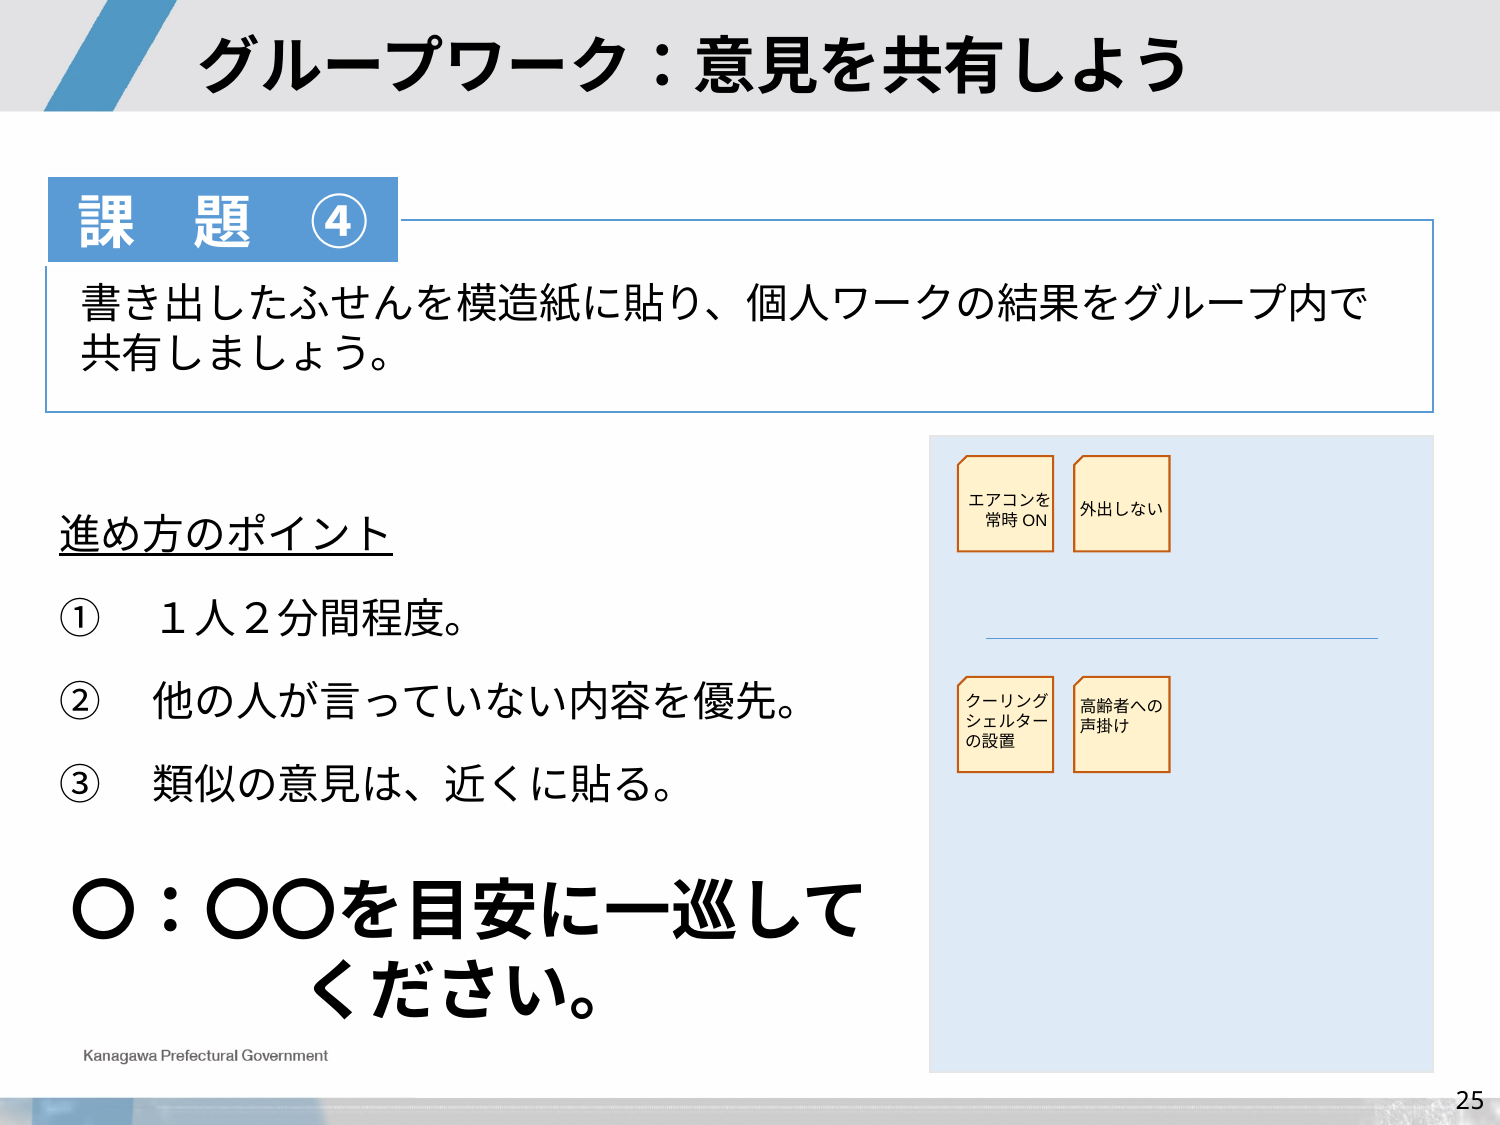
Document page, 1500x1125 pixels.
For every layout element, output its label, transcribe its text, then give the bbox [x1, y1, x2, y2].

picture [0, 0, 1500, 1125]
text_box 24 [1365, 1084, 1500, 1125]
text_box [953, 456, 1182, 552]
text_box 進め方のポイント ① １人２分間程度。 ② 他の人が言っていない内容を優先。 ③ 類似の意見は、近くに貼る。 [44, 467, 917, 816]
title グループワーク：意見を共有しよう [183, 0, 1500, 110]
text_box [950, 676, 1182, 773]
text_box 書き出したふせんを模造紙に貼り、個人ワークの結果をグループ内で共有しましょう。 [65, 269, 1404, 385]
text_box 〇：〇〇を目安に一巡してください。 [46, 860, 893, 1035]
text_box [45, 219, 1434, 413]
text_box 課 題 ④ [45, 174, 401, 266]
text_box [929, 435, 1434, 1073]
